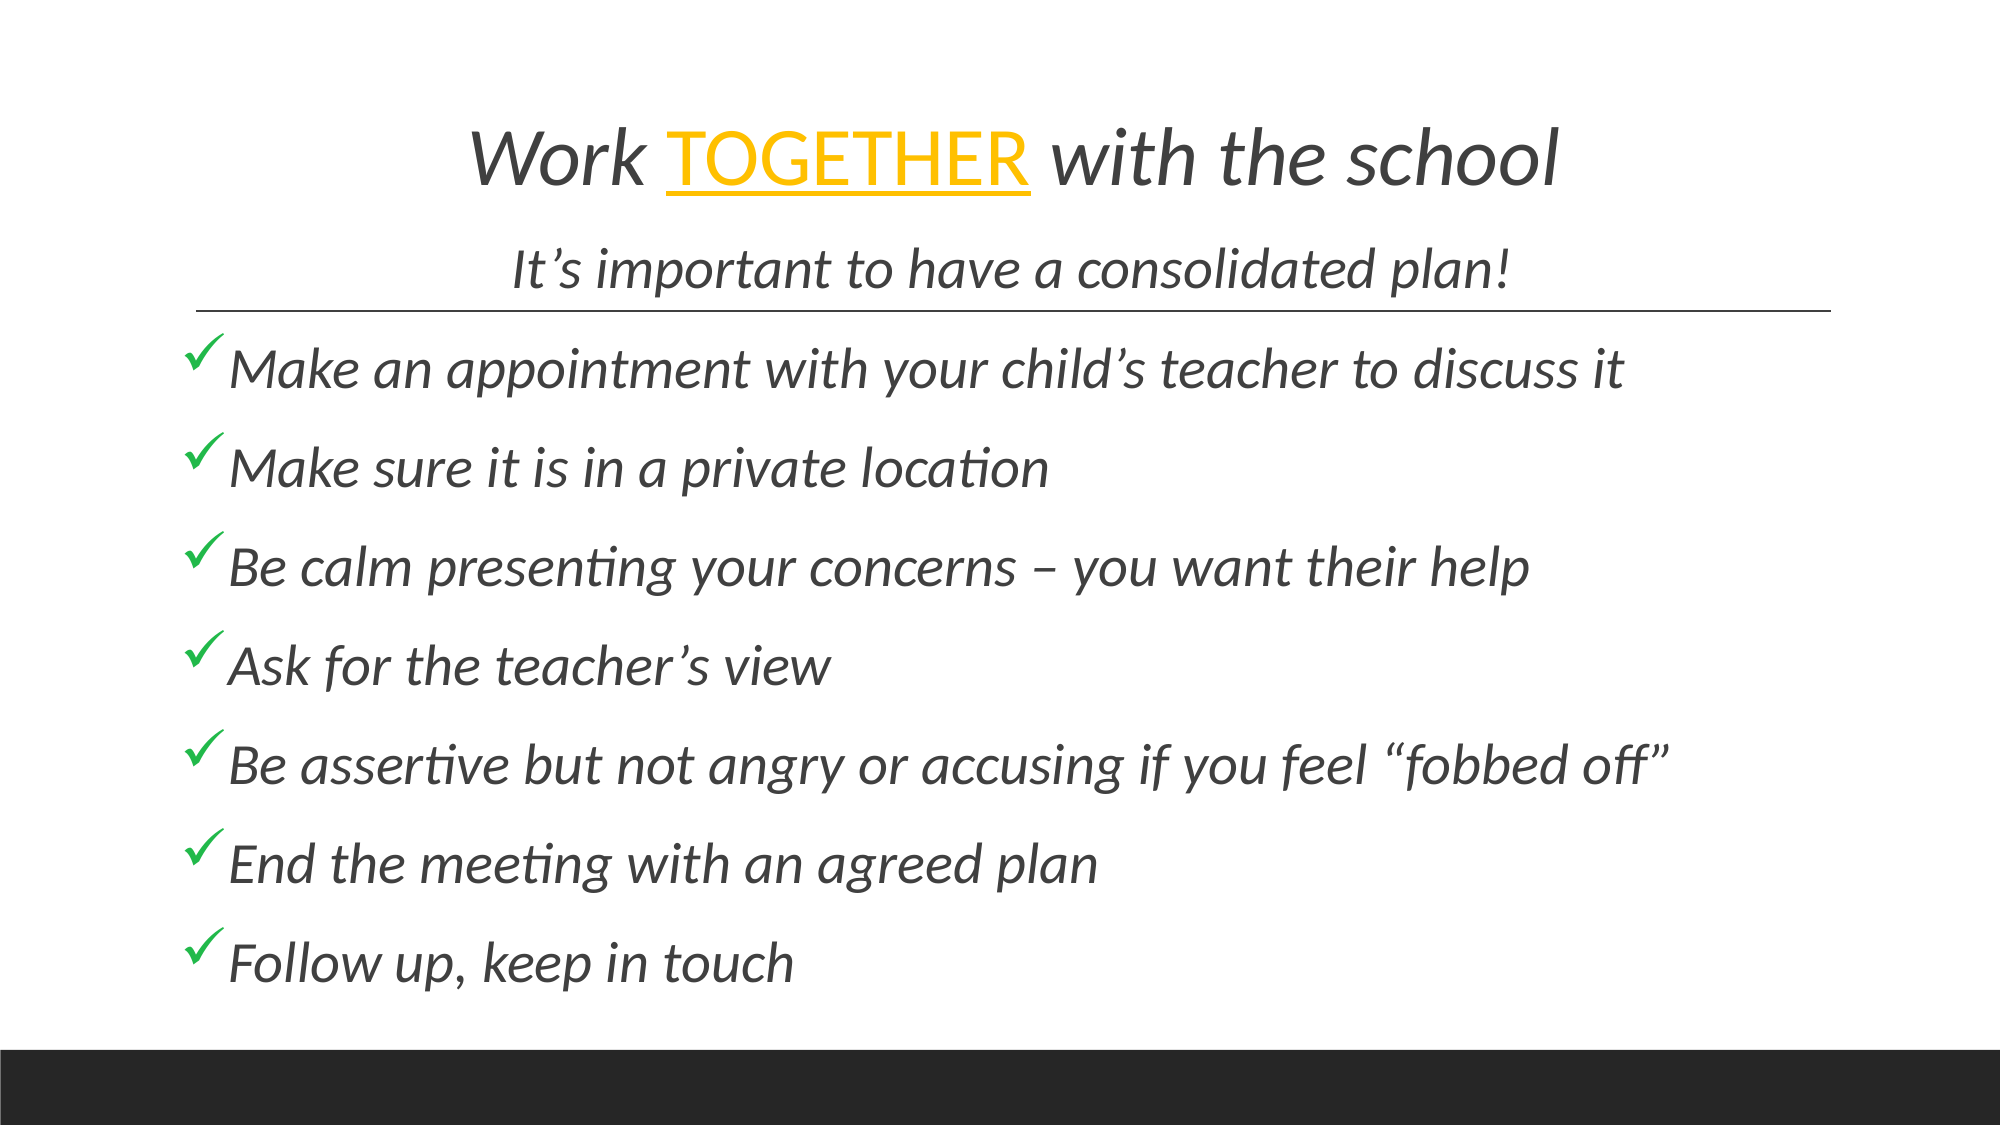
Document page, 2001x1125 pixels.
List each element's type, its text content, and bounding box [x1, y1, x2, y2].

list Work TOGETHER with the school It’s important to have a consolidated plan! Make an appointment with your child’s teacher to discuss it Make sure it is in a private location Be calm presenting your concerns – you want their help Ask for the teacher’s view Be assertive but not angry or accusing if you feel “fobbed off” End the meeting with an agreed plan Follow up, keep in touch [180, 94, 1830, 1009]
